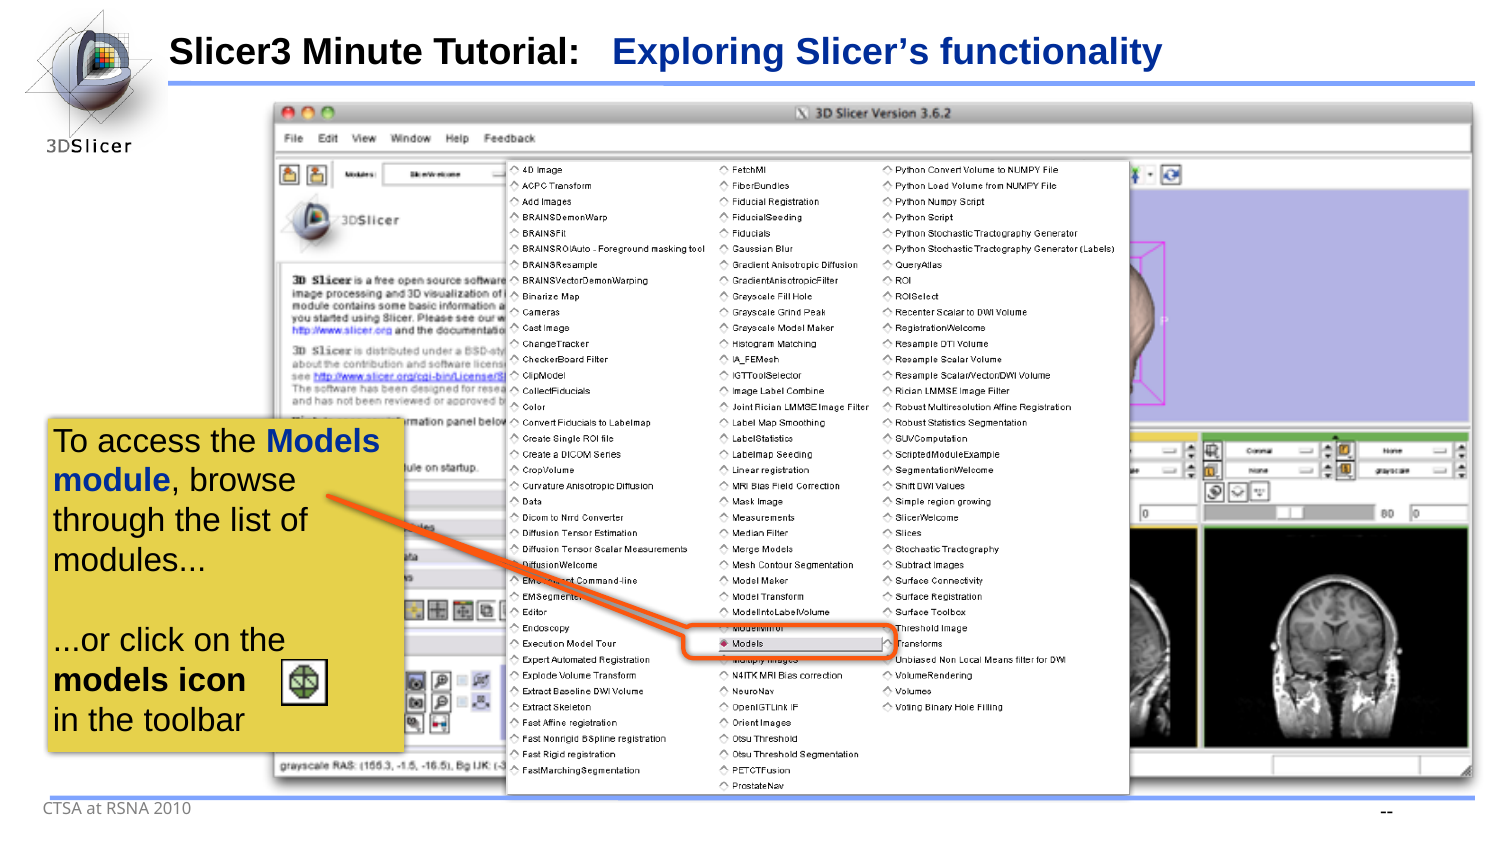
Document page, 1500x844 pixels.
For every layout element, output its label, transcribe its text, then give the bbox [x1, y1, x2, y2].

picture [21, 8, 169, 159]
text_box Slicer3 Minute Tutorial: Exploring Slicer’s functionality [173, 27, 1327, 90]
text_box To access the Models module, browse through the list of modules... ...or click on the models icon in the toolbar [47, 418, 254, 752]
text_box -- [1374, 809, 1465, 838]
picture [259, 95, 1488, 801]
text_box CTSA at RSNA 2010 [37, 797, 365, 836]
